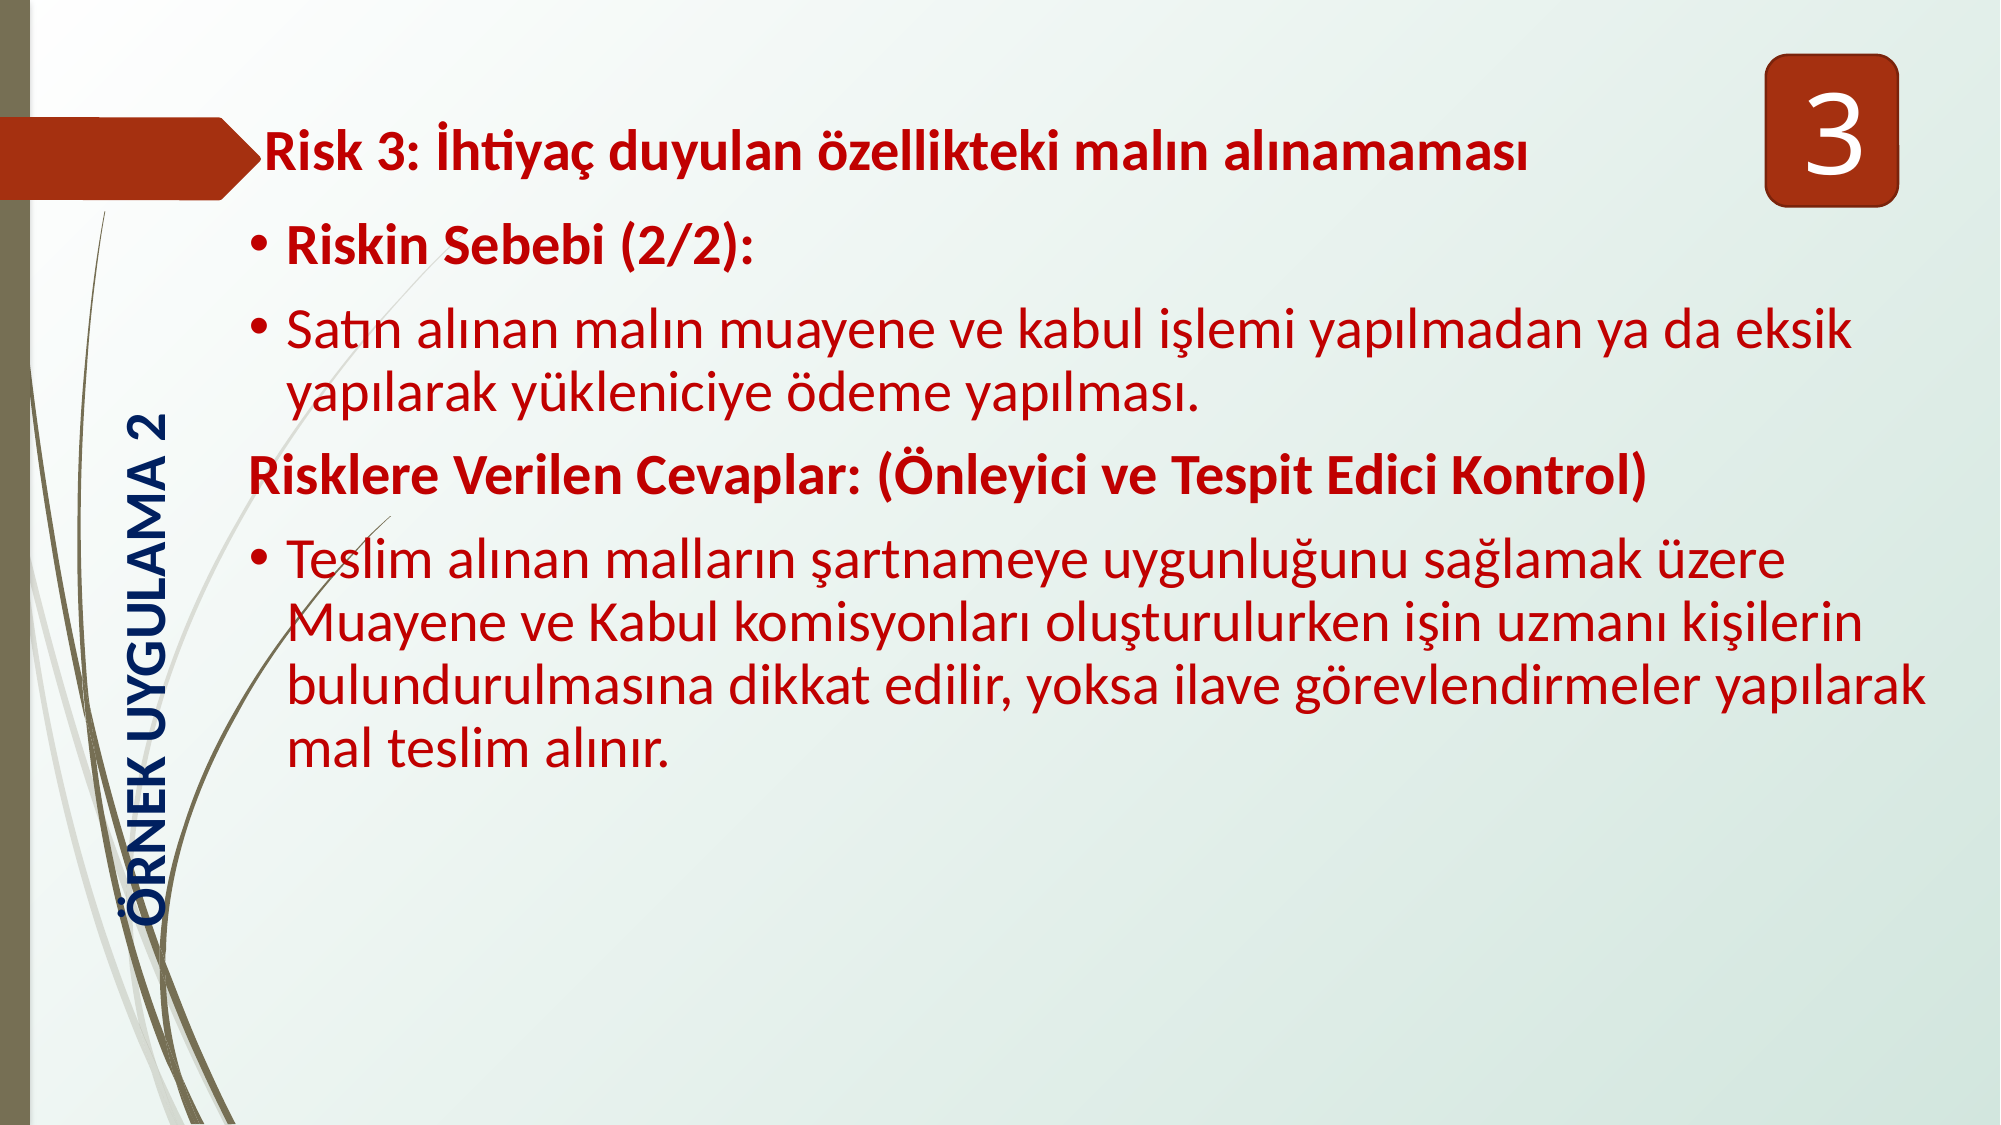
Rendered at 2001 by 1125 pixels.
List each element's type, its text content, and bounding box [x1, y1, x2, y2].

text_box Risk 3: İhtiyaç duyulan özellikteki malın alınamaması [249, 104, 1750, 206]
text_box ÖRNEK UYGULAMA 2 [99, 293, 202, 1047]
text_box [1764, 53, 1887, 208]
text_box 3 [1788, 54, 1921, 205]
text_box Riskin Sebebi (2/2): Satın alınan malın muayene ve kabul işlemi yapılmadan ya da eksik yapılarak yükleniciye ödeme yapılması. Risklere Verilen Cevaplar: (Önleyici ve Tespit Edici Kontrol) Teslim alınan malların şartnameye uygunluğunu sağlamak üzere Muayene ve Kabul komisyonları oluşturulurken işin uzmanı kişilerin bulundurulmasına dikkat edilir, yoksa ilave görevlendirmeler yapılarak mal teslim alınır. [233, 206, 1944, 1063]
